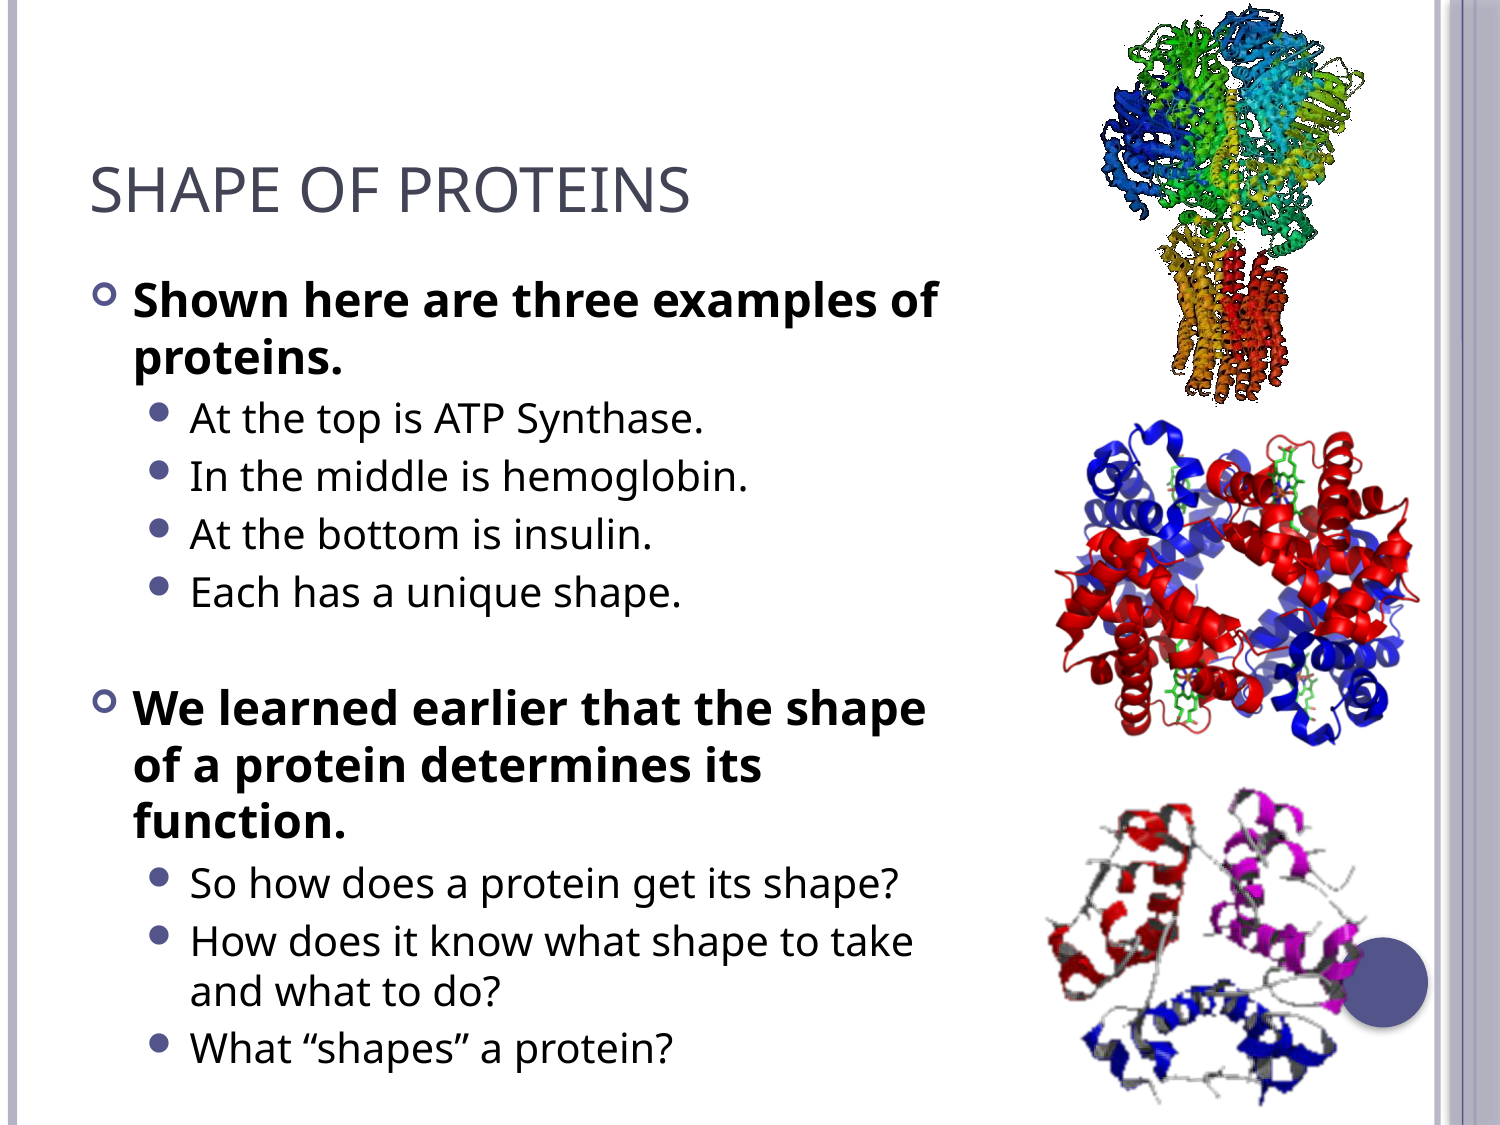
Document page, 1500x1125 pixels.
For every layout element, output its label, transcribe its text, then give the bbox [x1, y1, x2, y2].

picture [1004, 0, 1440, 1125]
list Shown here are three examples of proteins. At the top is ATP Synthase. In the middle is hemoglobin. At the bottom is insulin. Each has a unique shape. We learned earlier that the shape of a protein determines its function. So how does a protein get its shape? How does it know what shape to take and what to do? What “shapes” a protein? [75, 262, 1001, 1088]
title Shape of Proteins [75, 45, 1056, 233]
